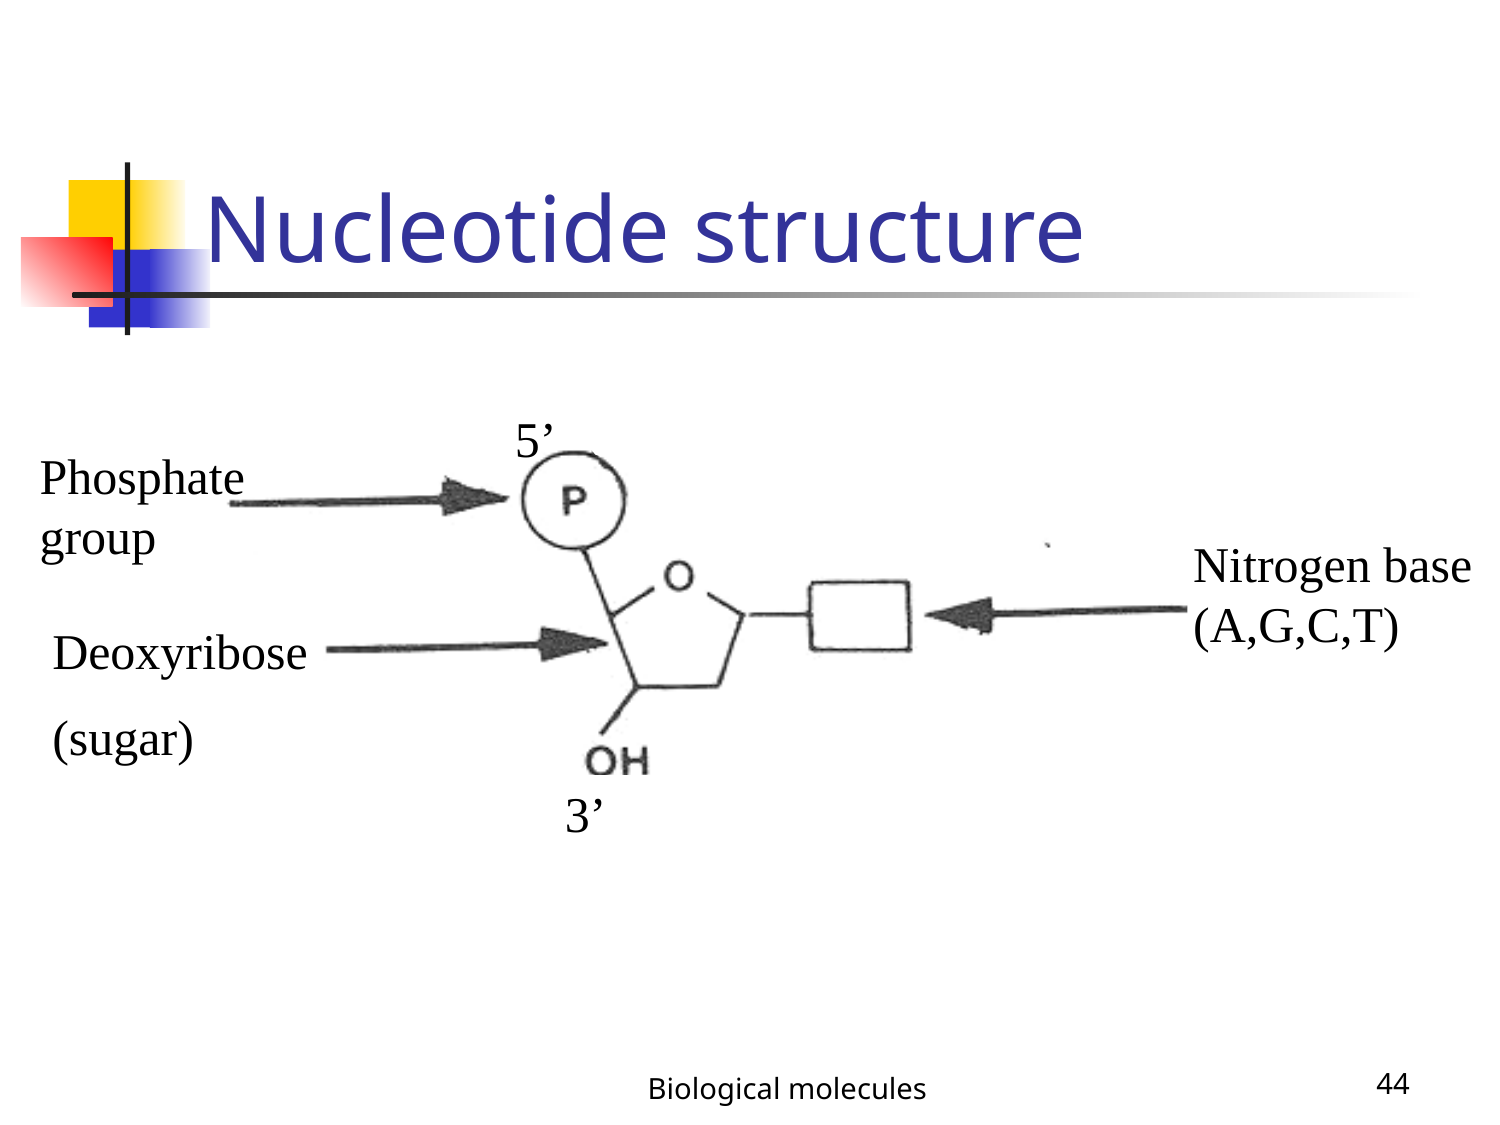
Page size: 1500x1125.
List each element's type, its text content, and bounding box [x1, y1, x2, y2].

text_box Nitrogen base (A,G,C,T) [1191, 524, 1488, 660]
slide_number 44 [1112, 1037, 1426, 1113]
text_box 3’ [549, 785, 725, 850]
title Nucleotide structure [188, 101, 1468, 289]
text_box Phosphate group [24, 437, 210, 573]
footer Biological molecules [549, 1037, 1026, 1113]
text_box 5’ [500, 399, 675, 435]
text_box Deoxyribose (sugar) [37, 612, 207, 773]
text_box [212, 437, 1188, 776]
